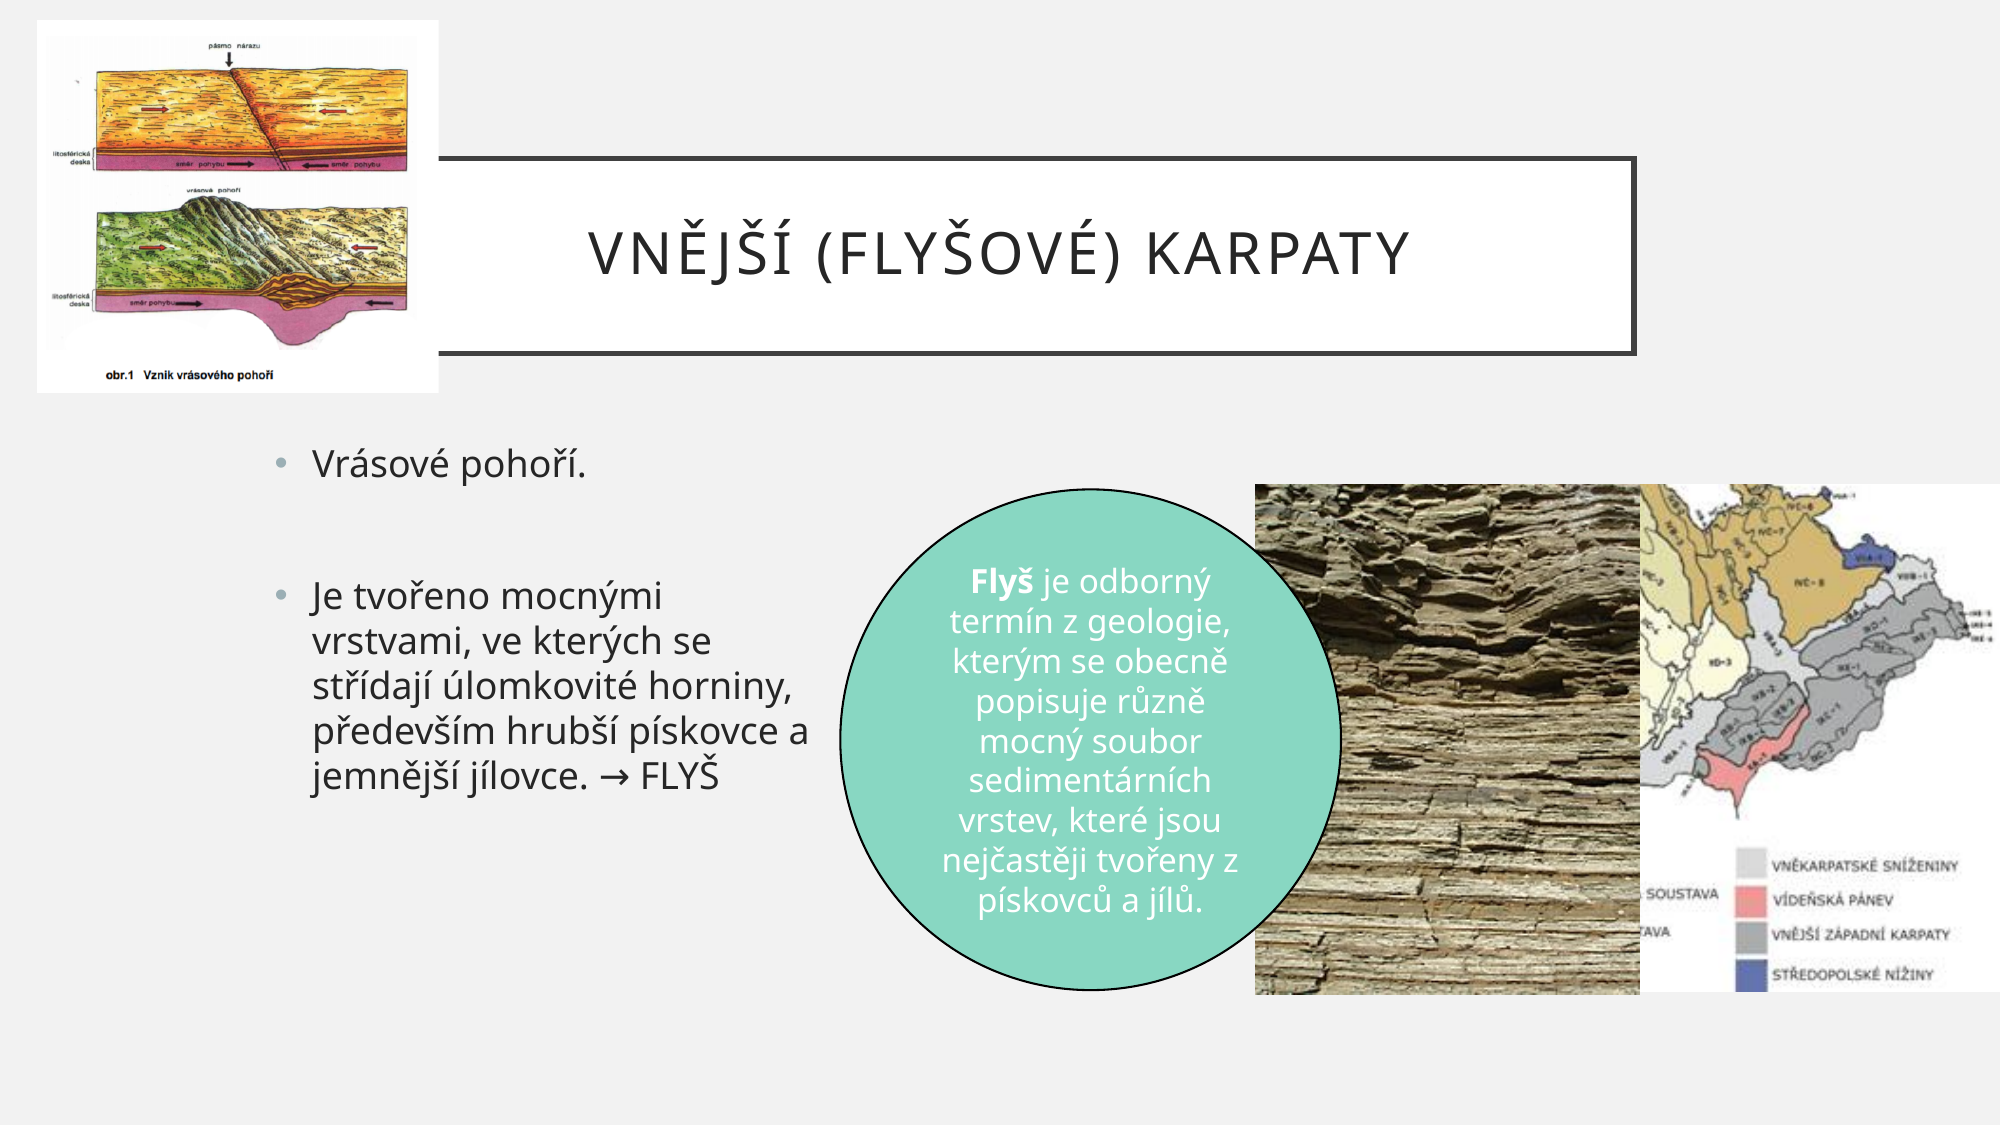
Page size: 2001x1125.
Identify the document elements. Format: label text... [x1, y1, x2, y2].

text_box Flyš je odborný termín z geologie, kterým se obecně popisuje různě mocný soubor sedimentárních vrstev, které jsou nejčastěji tvořeny z pískovců a jílů. [839, 488, 1255, 992]
list Vrásové pohoří. Je tvořeno mocnými vrstvami, ve kterých se střídají úlomkovité horniny, především hrubší pískovce a jemnější jílovce. → FLYŠ [259, 432, 841, 896]
picture [37, 20, 439, 393]
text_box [1255, 484, 2000, 995]
title Vnější (flyšové) Karpaty [439, 156, 1637, 356]
